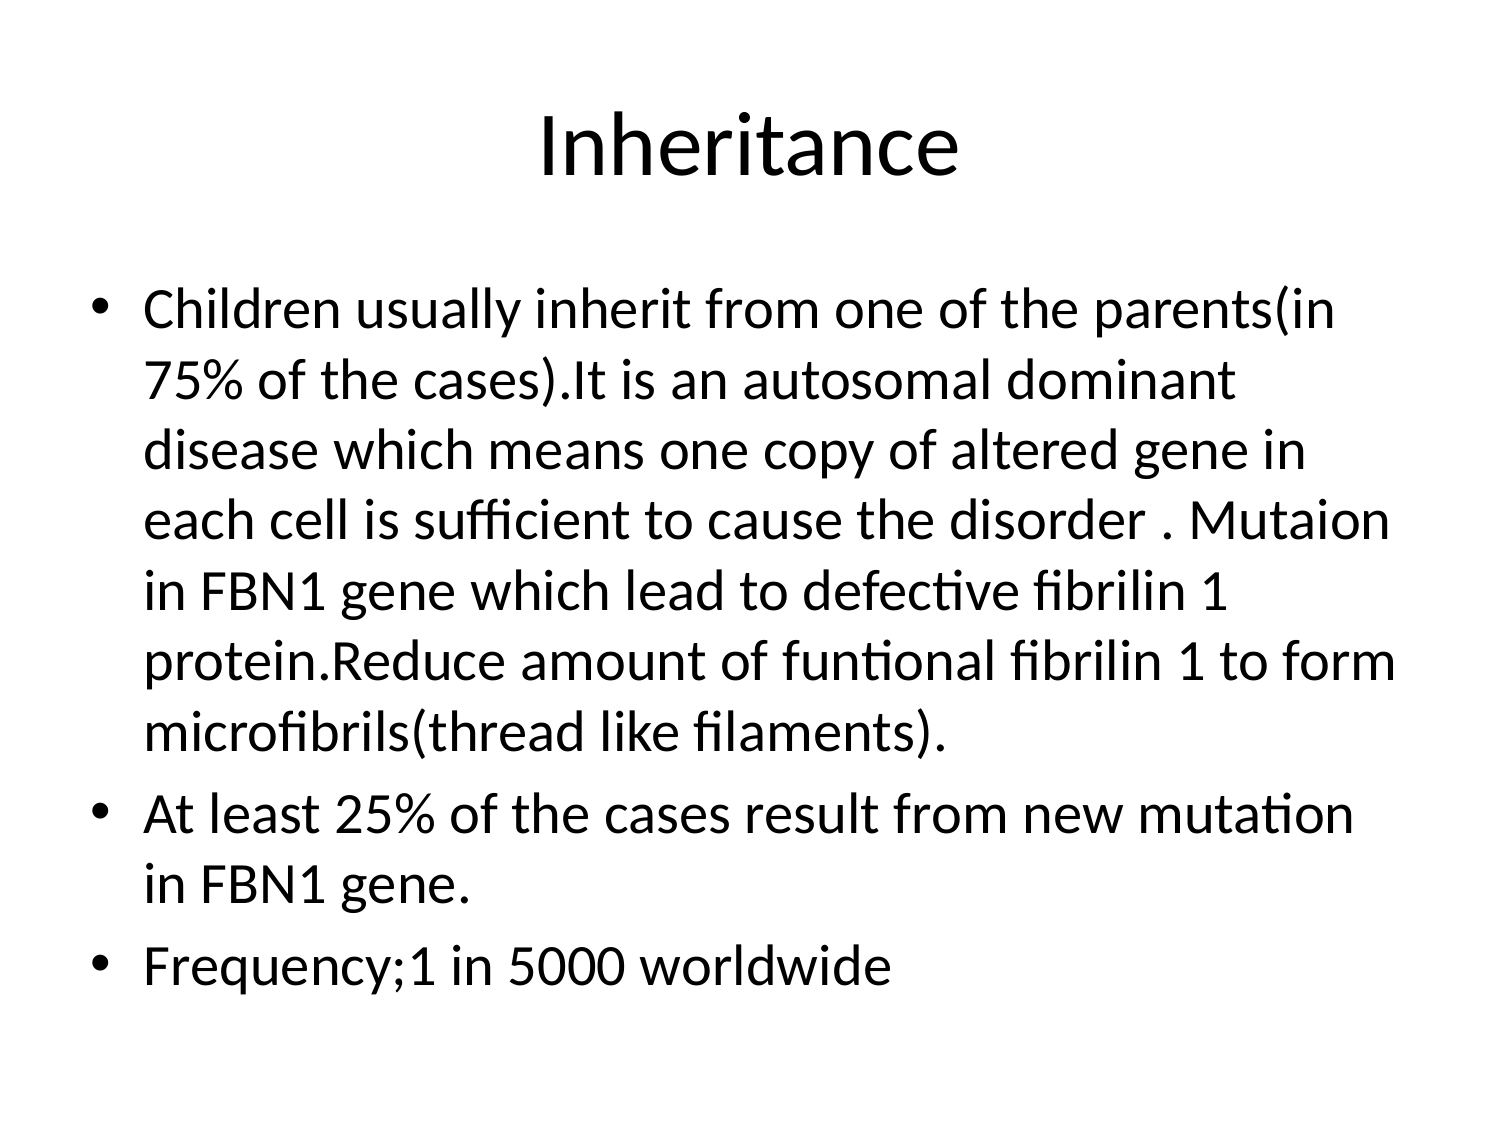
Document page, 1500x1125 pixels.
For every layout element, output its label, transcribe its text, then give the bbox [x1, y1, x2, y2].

list Children usually inherit from one of the parents(in 75% of the cases).It is an autosomal dominant disease which means one copy of altered gene in each cell is sufficient to cause the disorder . Mutaion in FBN1 gene which lead to defective fibrilin 1 protein.Reduce amount of funtional fibrilin 1 to form microfibrils(thread like filaments). At least 25% of the cases result from new mutation in FBN1 gene. Frequency;1 in 5000 worldwide [75, 262, 1425, 1005]
title Inheritance [75, 45, 1425, 233]
